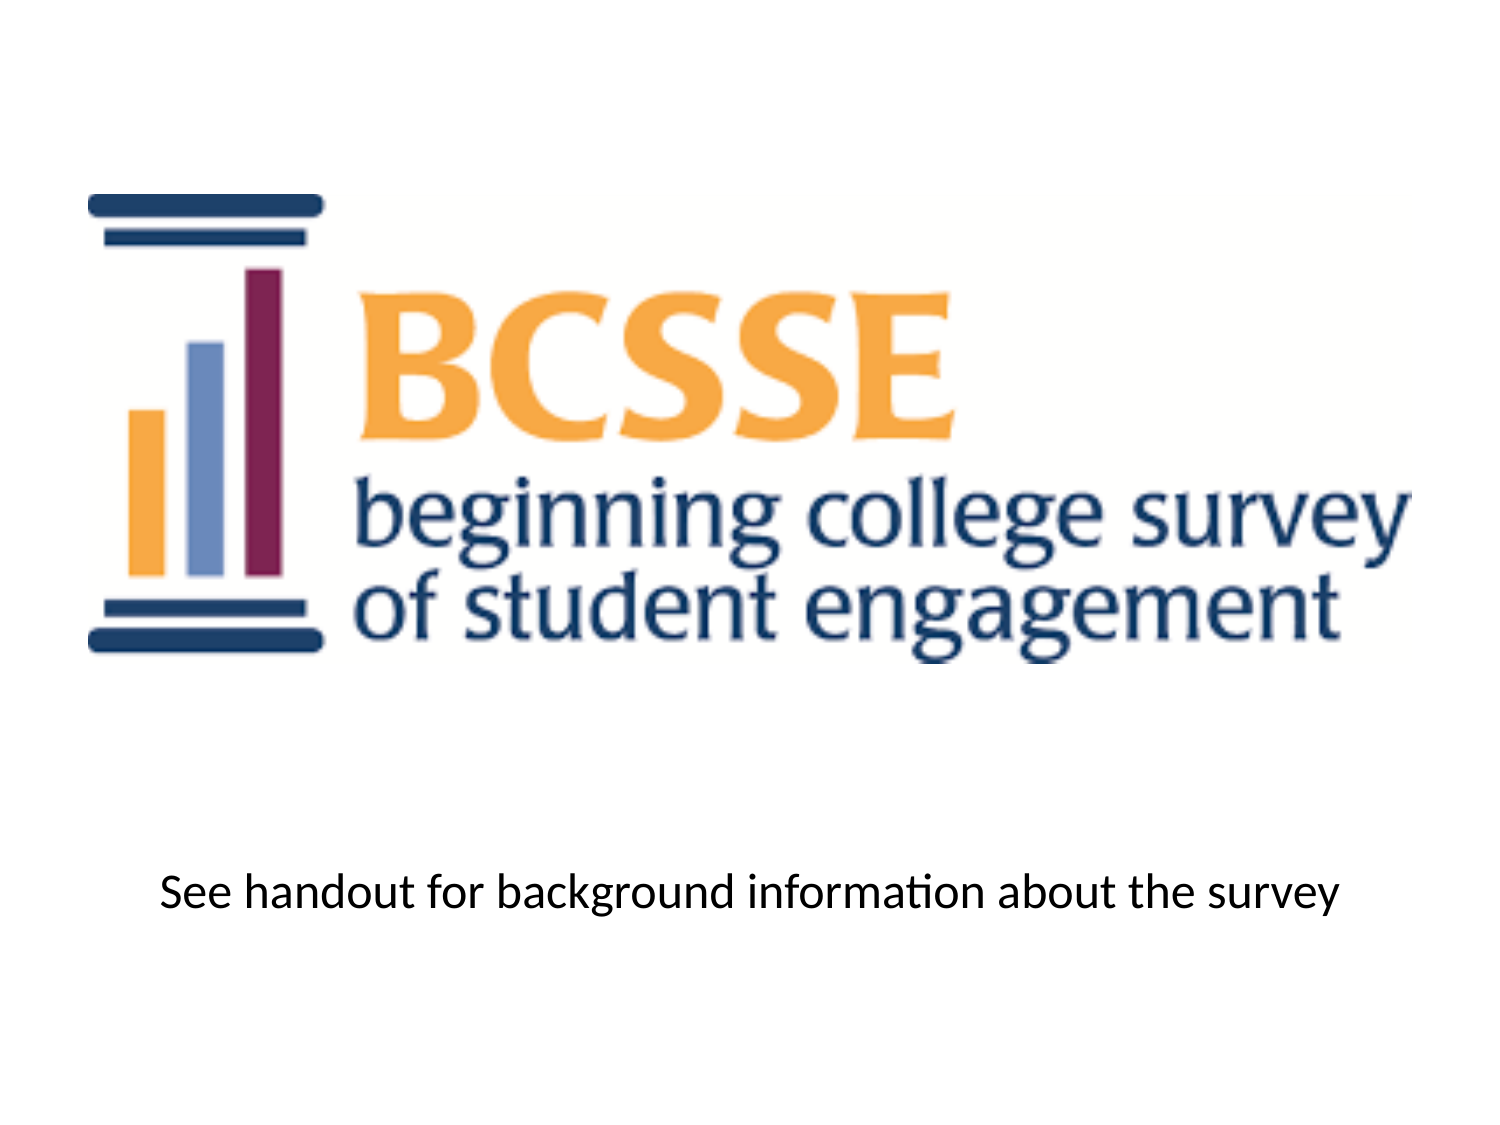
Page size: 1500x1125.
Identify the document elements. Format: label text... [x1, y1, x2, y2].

picture [88, 194, 1412, 664]
list See handout for background information about the survey [103, 857, 1397, 965]
